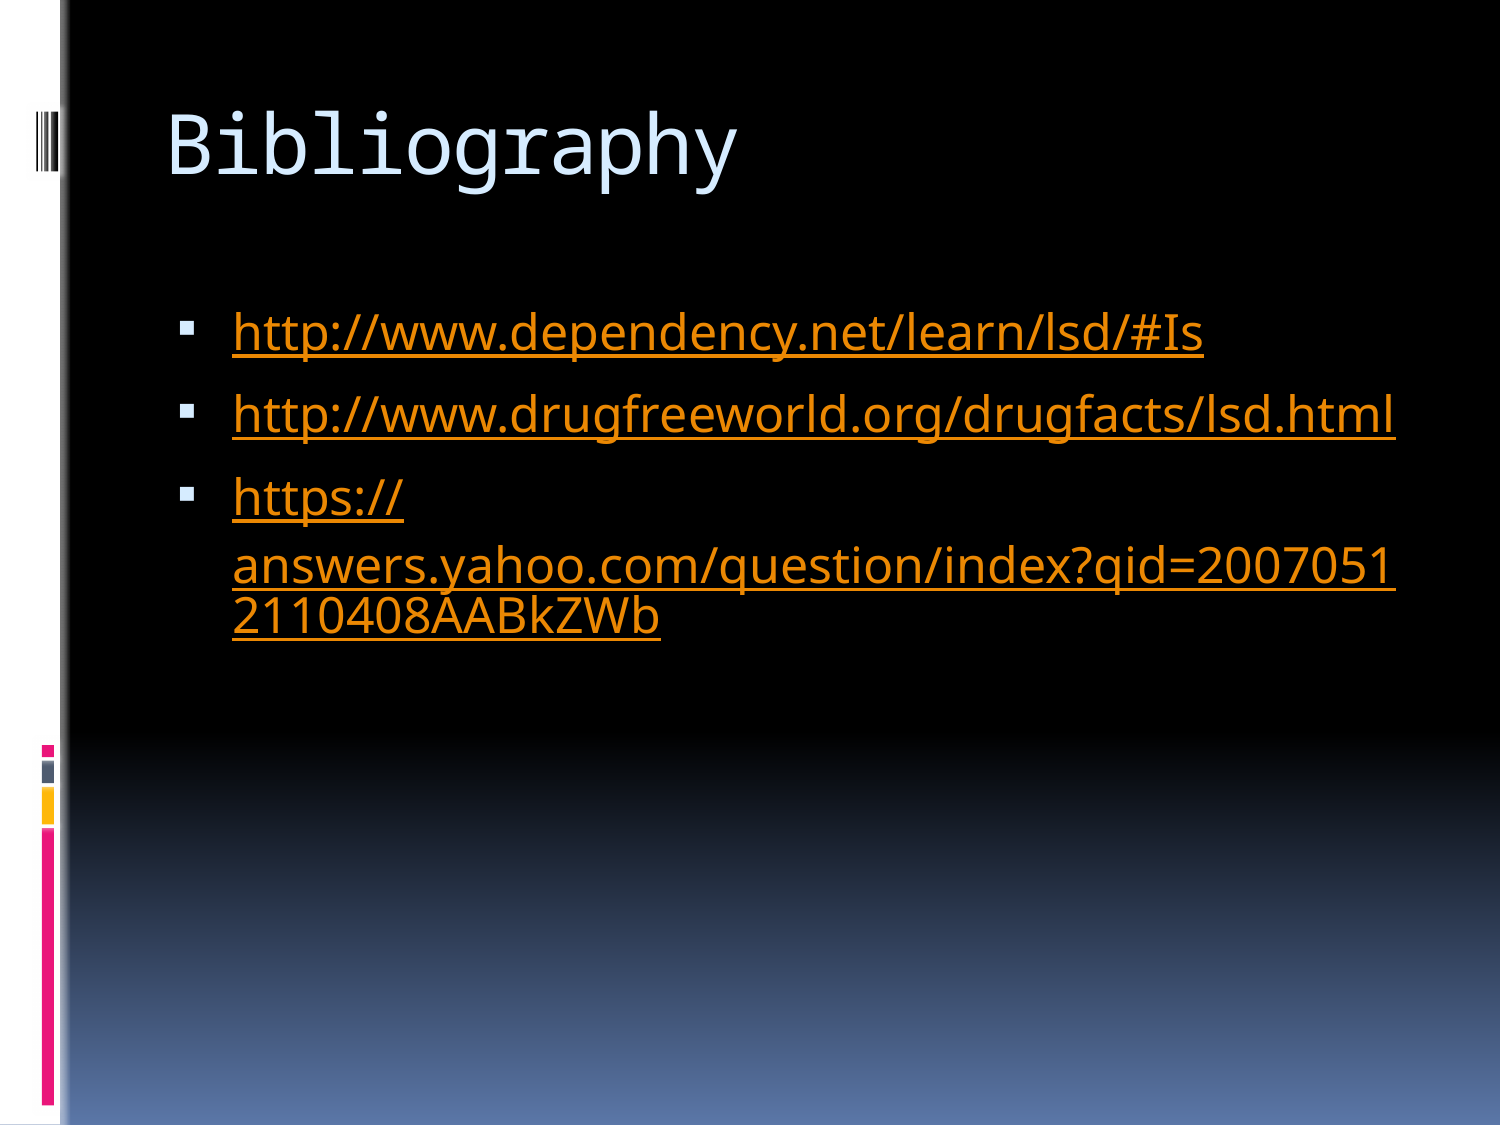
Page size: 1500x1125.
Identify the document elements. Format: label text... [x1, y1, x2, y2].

list http://www.dependency.net/learn/lsd/#Is http://www.drugfreeworld.org/drugfacts/lsd.html https://answers.yahoo.com/question/index?qid=20070512110408AABkZWb [150, 292, 1425, 1043]
title Bibliography [150, 83, 1425, 234]
